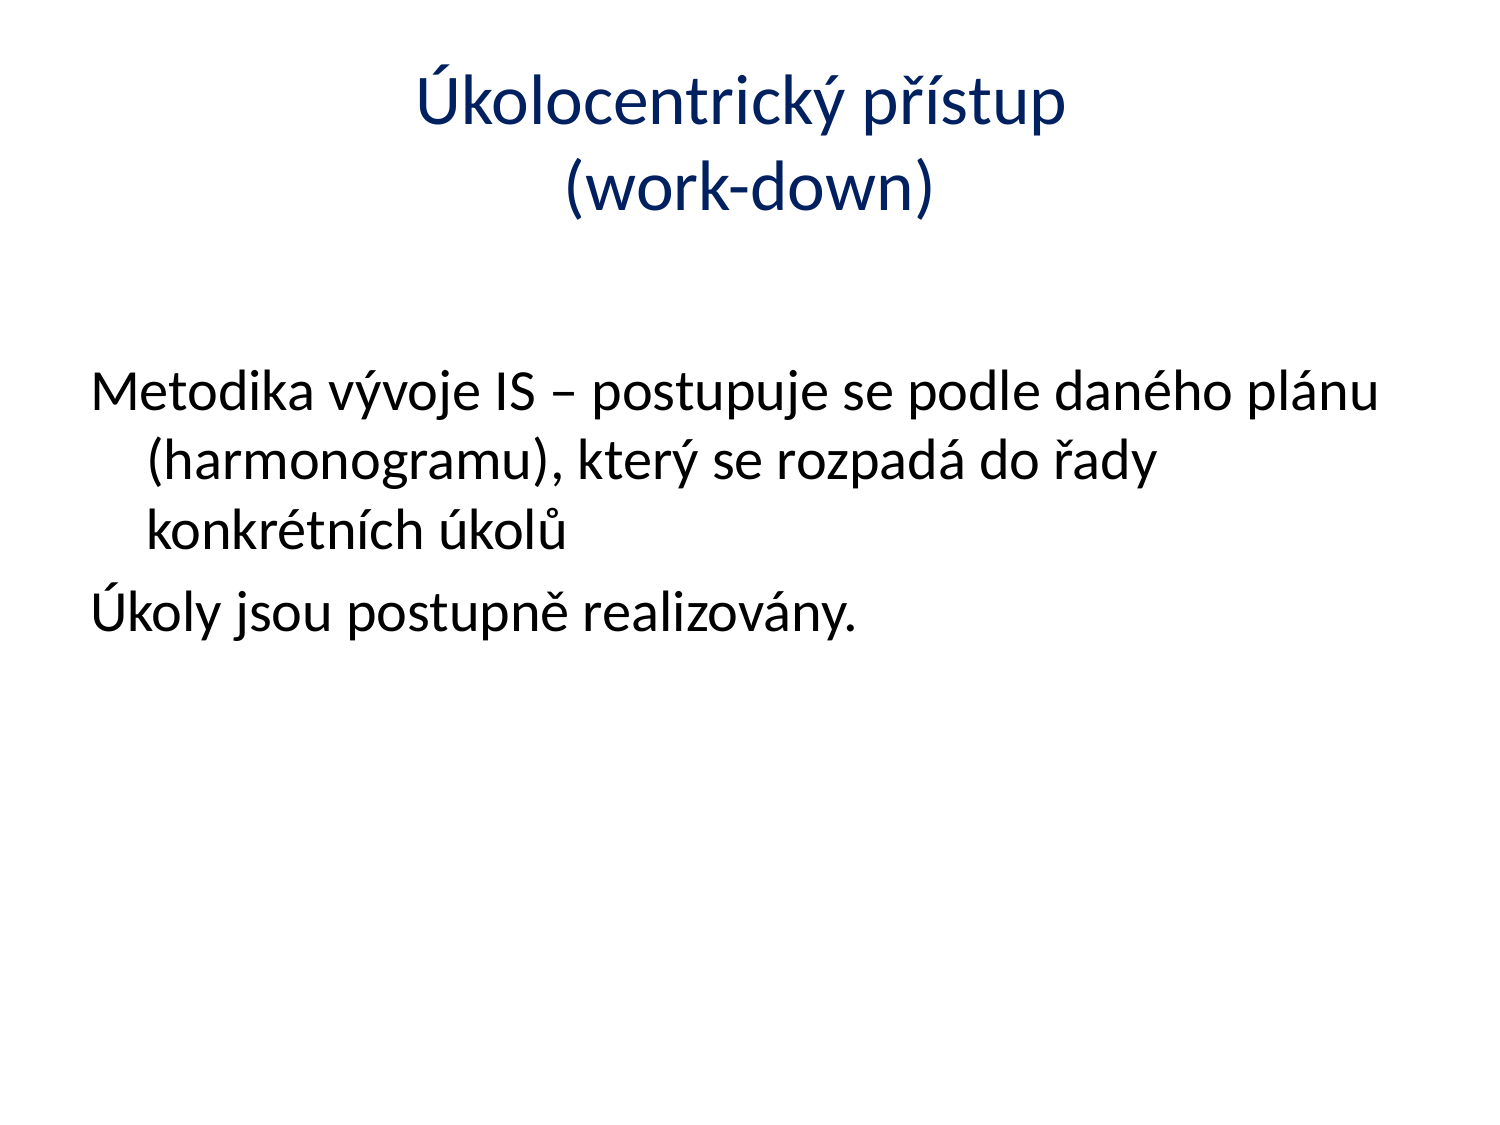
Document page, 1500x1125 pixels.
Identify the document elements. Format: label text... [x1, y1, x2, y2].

list Metodika vývoje IS – postupuje se podle daného plánu (harmonogramu), který se rozpadá do řady konkrétních úkolů Úkoly jsou postupně realizovány. [75, 262, 1425, 1005]
title Úkolocentrický přístup (work-down) [75, 45, 1425, 233]
